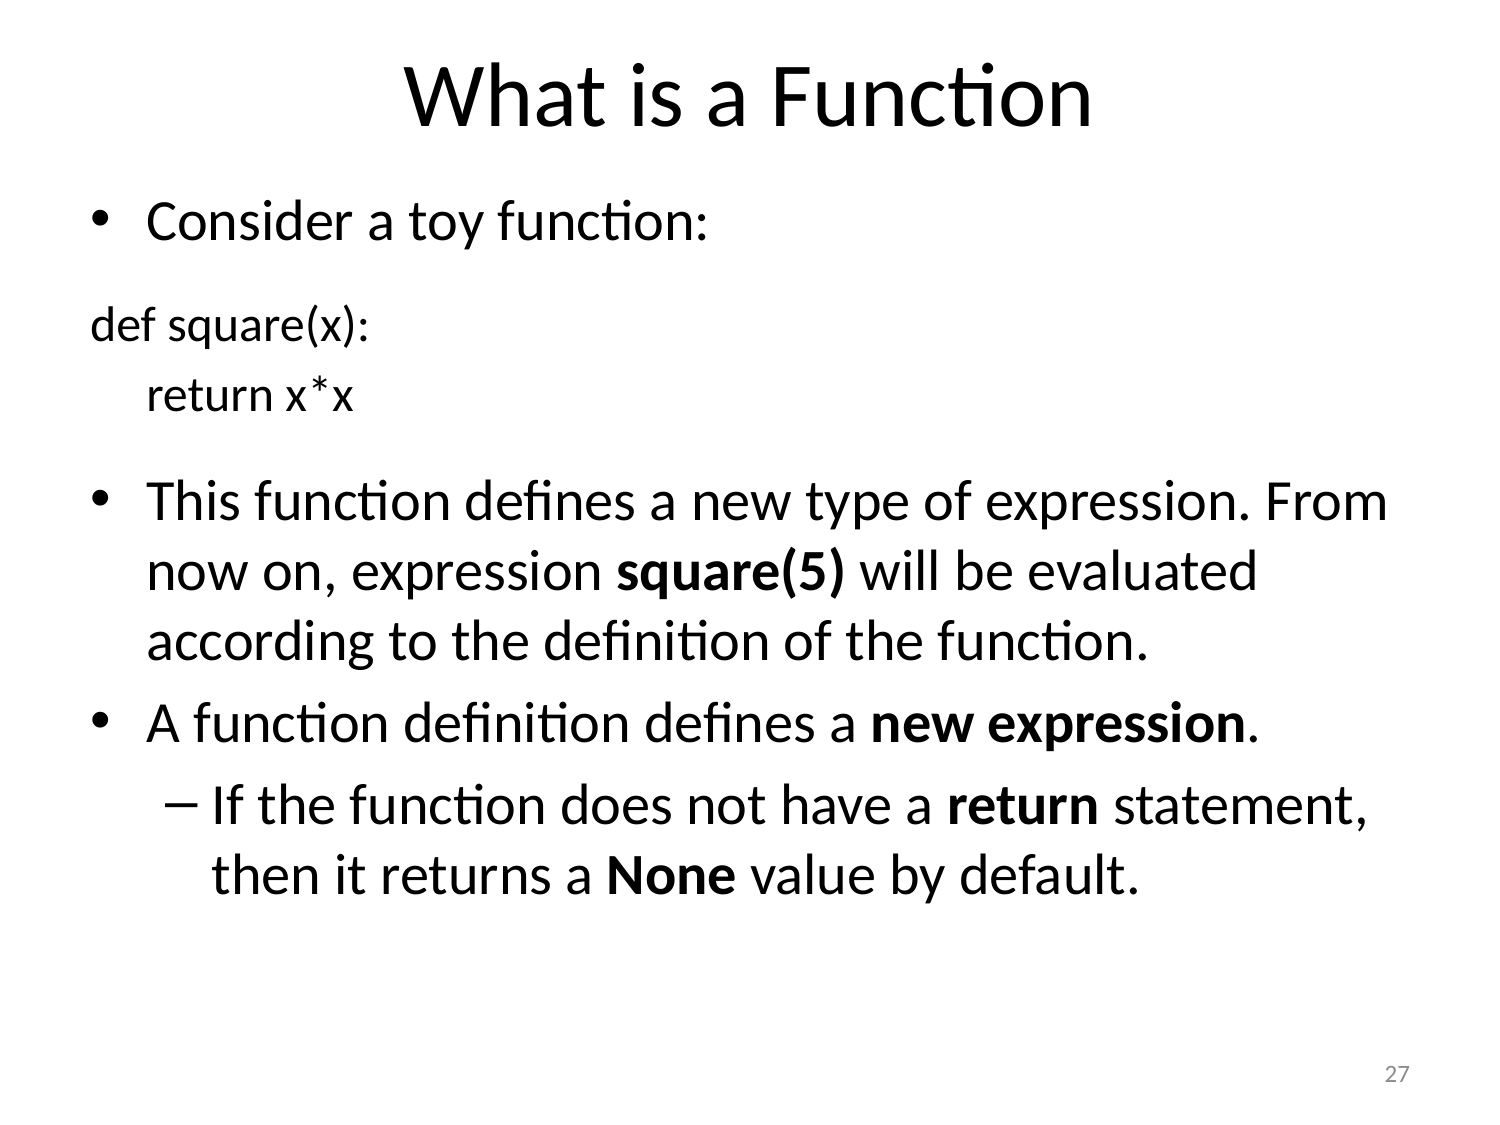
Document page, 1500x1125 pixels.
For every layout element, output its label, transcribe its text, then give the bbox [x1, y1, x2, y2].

slide_number 27 [1074, 1042, 1425, 1103]
list Consider a toy function: def square(x): return x*x This function defines a new type of expression. From now on, expression square(5) will be evaluated according to the definition of the function. A function definition defines a new expression. If the function does not have a return statement, then it returns a None value by default. [75, 174, 1425, 968]
title What is a Function [75, 12, 1425, 168]
